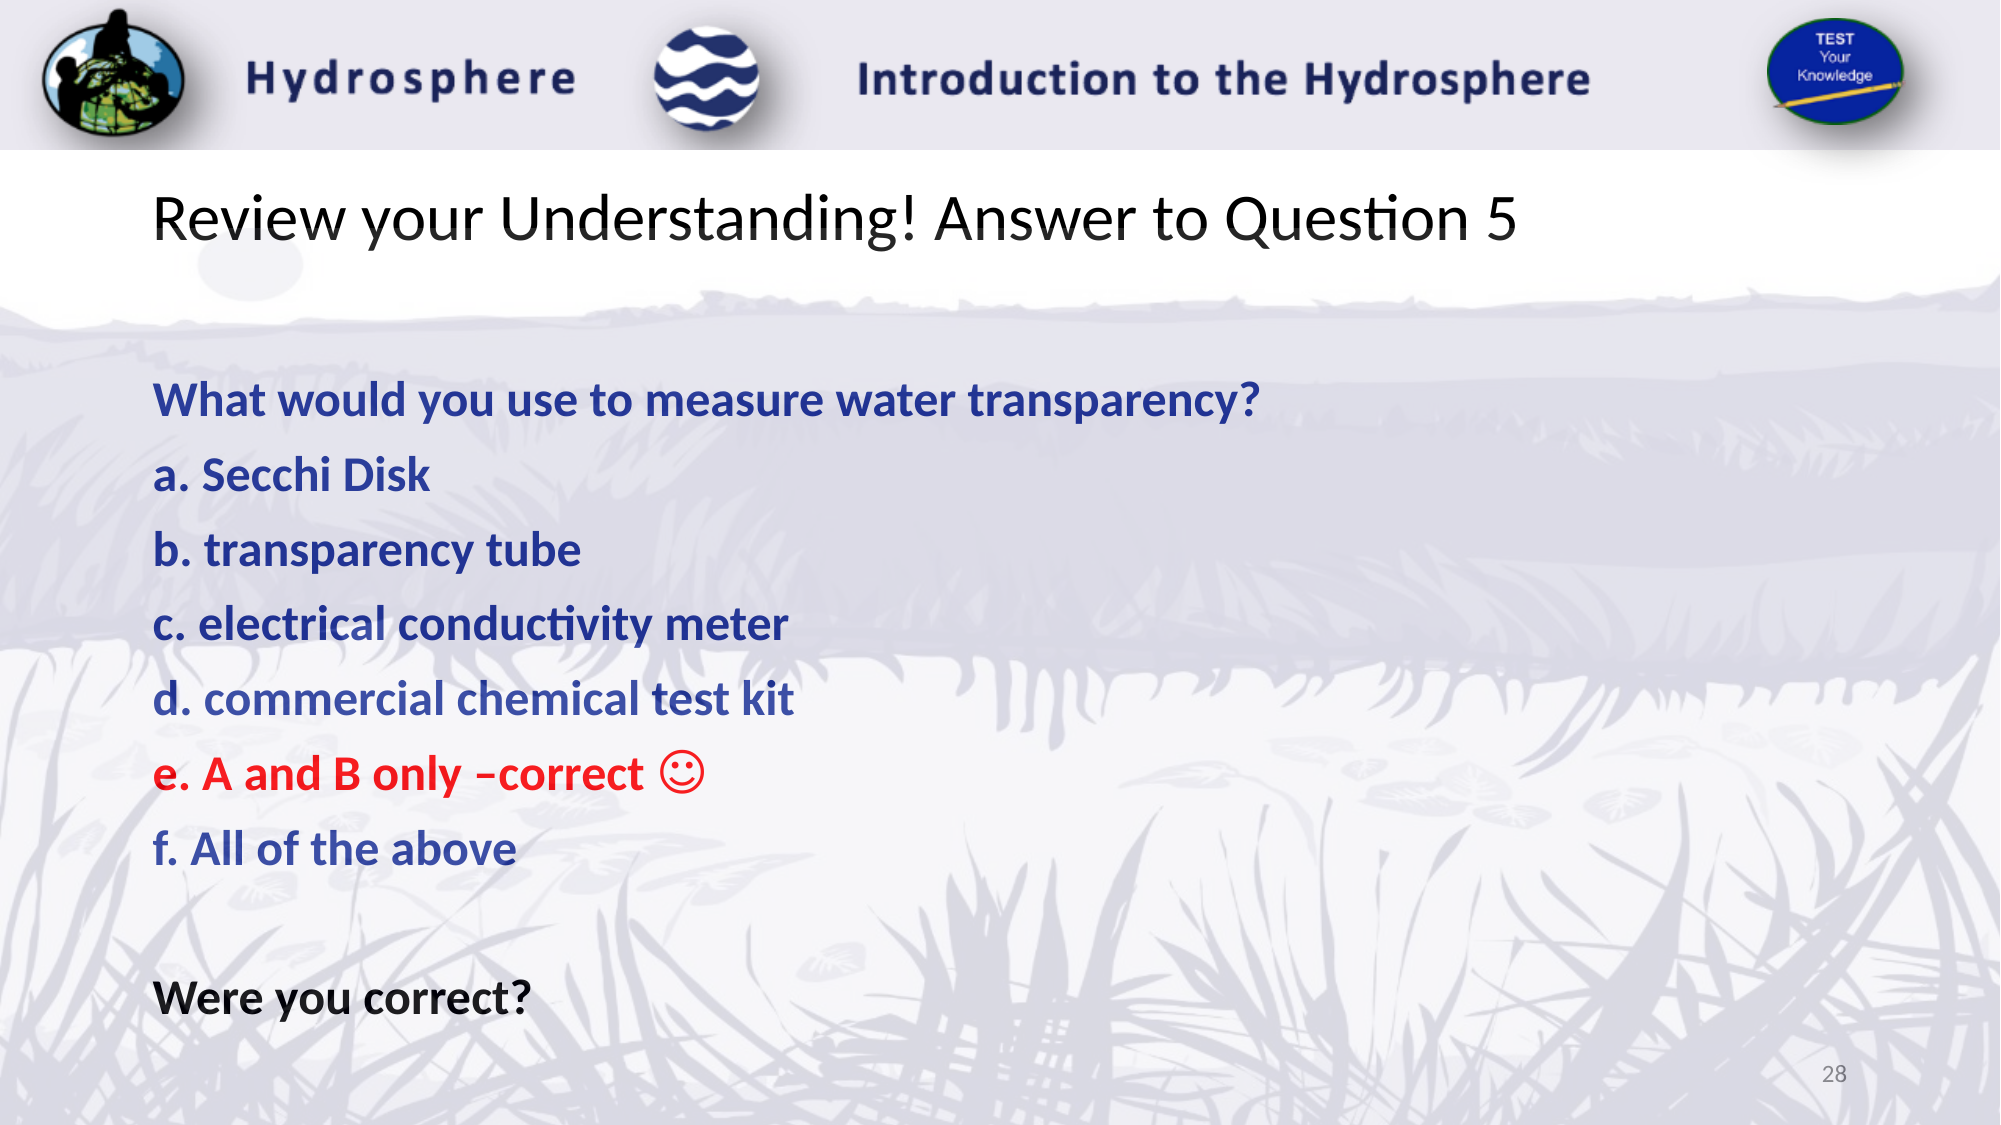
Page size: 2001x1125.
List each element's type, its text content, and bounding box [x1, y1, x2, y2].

title Review your Understanding! Answer to Question 5 [137, 161, 1606, 225]
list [0, 0, 2000, 151]
picture [1767, 18, 1906, 126]
picture [0, 228, 2000, 1125]
